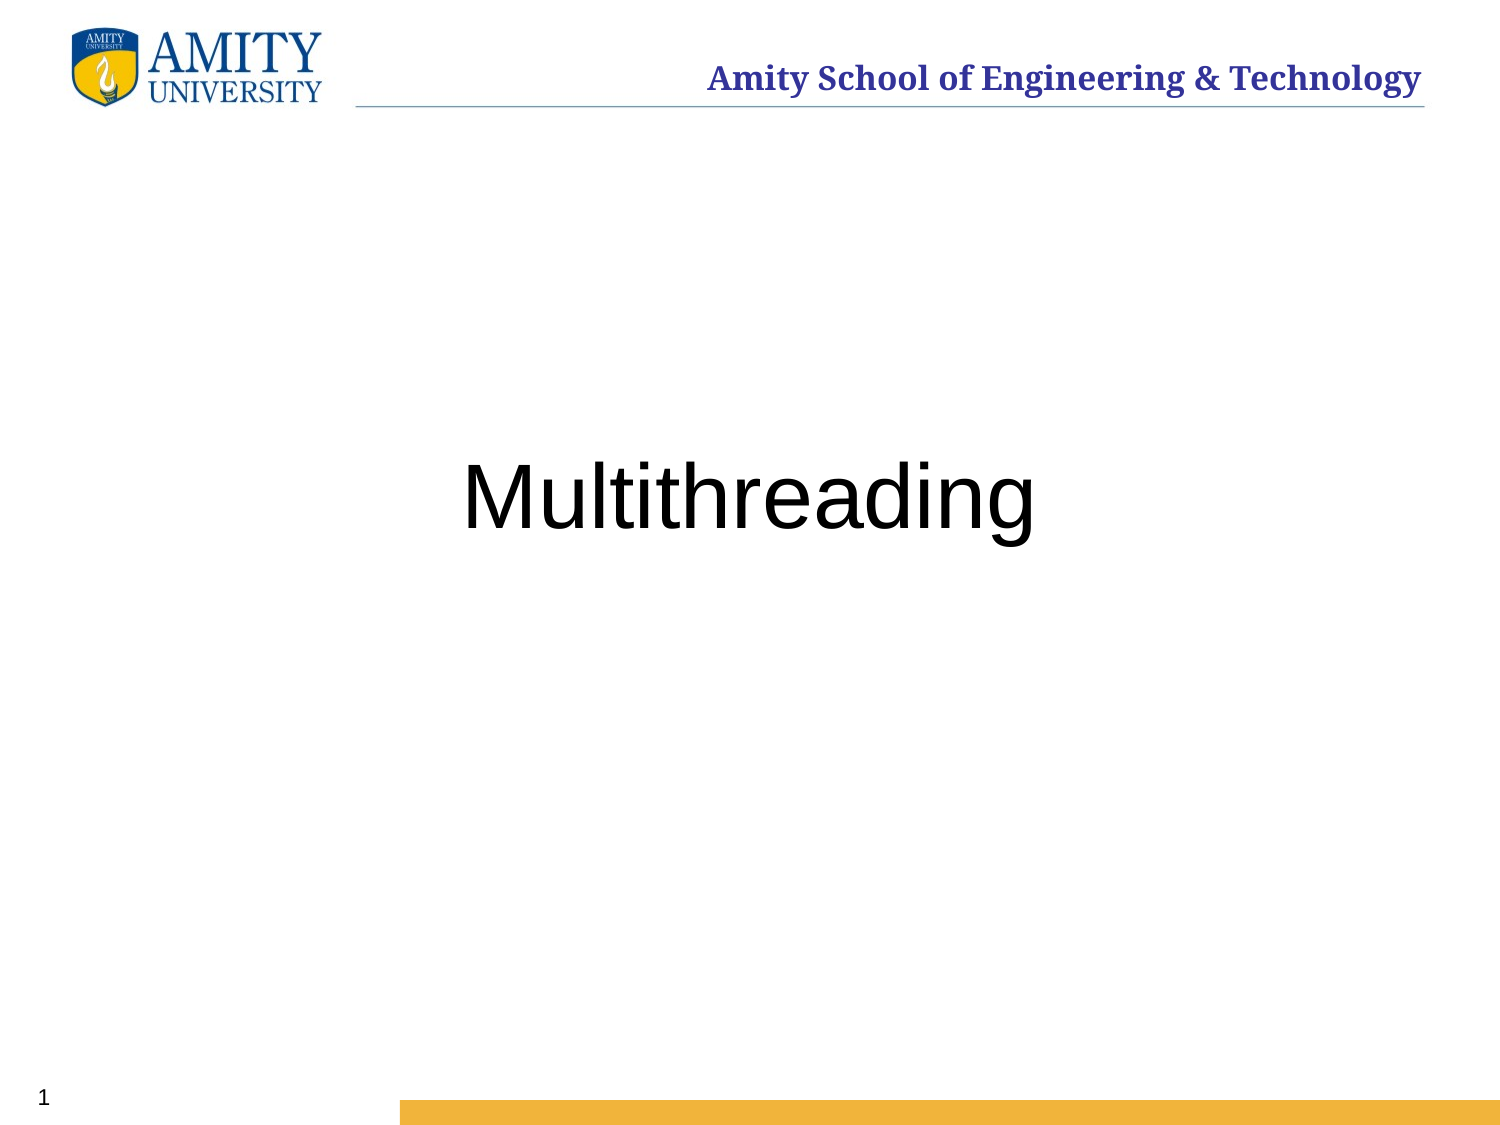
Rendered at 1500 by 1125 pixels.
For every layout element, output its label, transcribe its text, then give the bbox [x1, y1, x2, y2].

picture [0, 0, 1499, 137]
title Multithreading [0, 429, 1500, 563]
slide_number 1 [0, 1074, 66, 1125]
